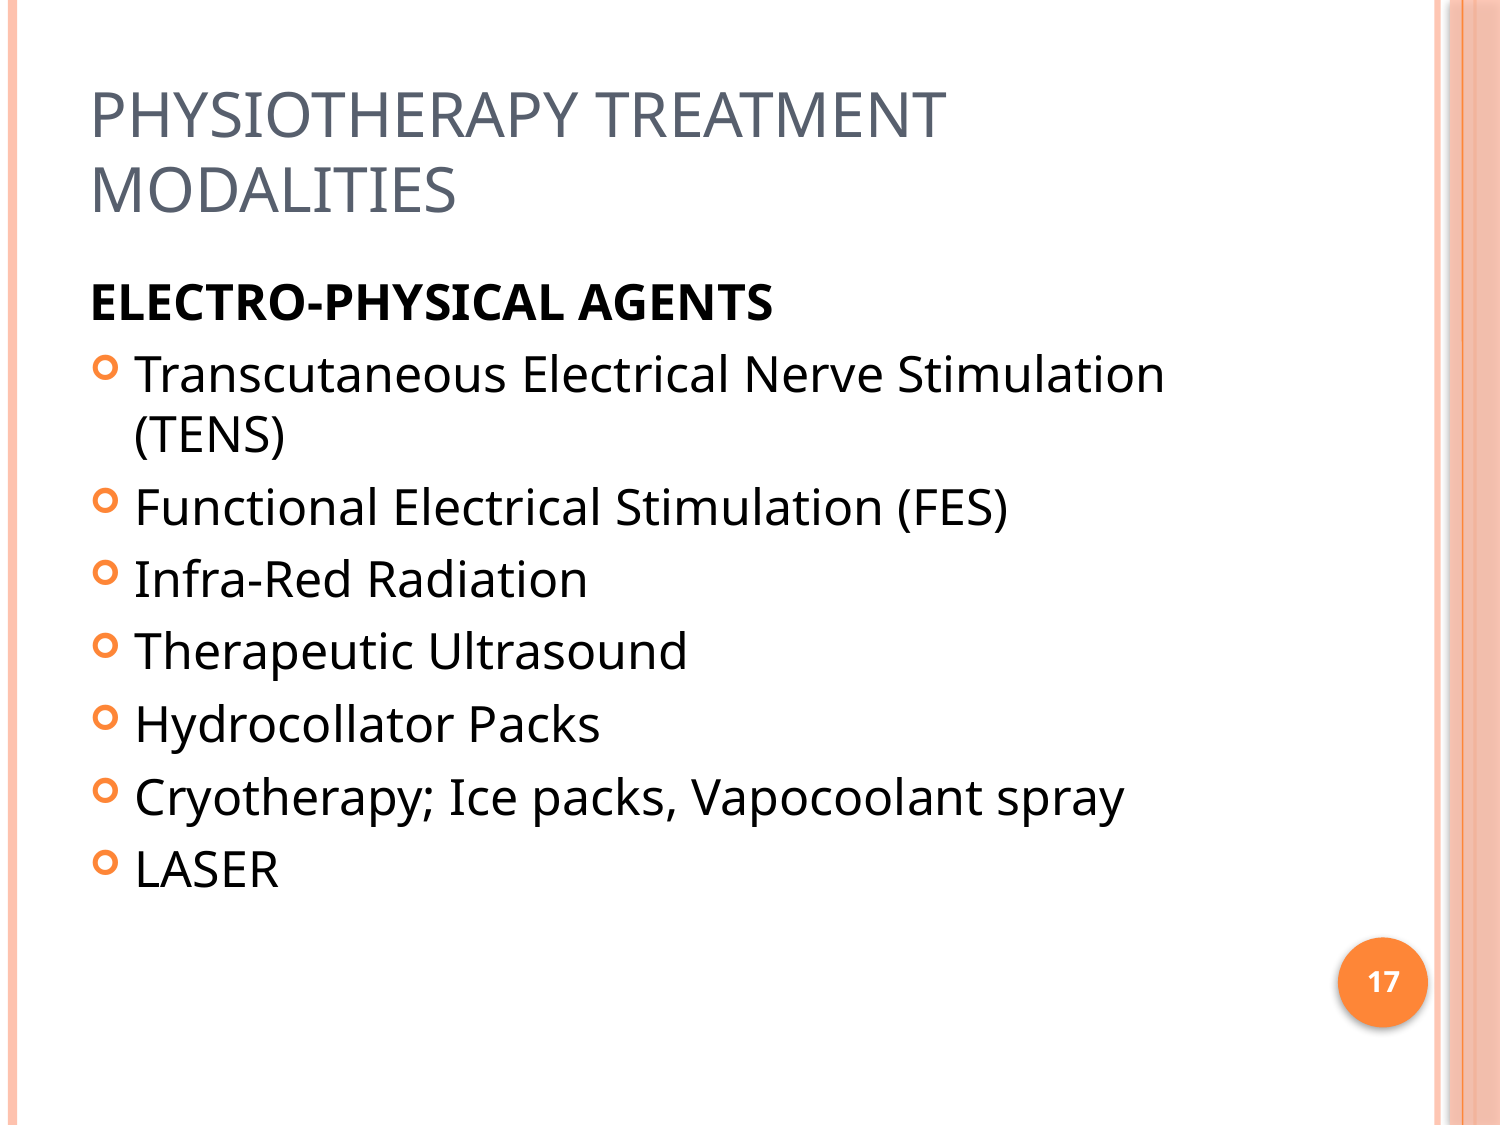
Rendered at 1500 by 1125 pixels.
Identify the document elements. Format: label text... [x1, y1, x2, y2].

title Physiotherapy treatment modalities [75, 45, 1300, 233]
list ELECTRO-PHYSICAL AGENTS Transcutaneous Electrical Nerve Stimulation (TENS) Functional Electrical Stimulation (FES) Infra-Red Radiation Therapeutic Ultrasound Hydrocollator Packs Cryotherapy; Ice packs, Vapocoolant spray LASER [75, 262, 1300, 1062]
slide_number 17 [1333, 940, 1434, 1027]
